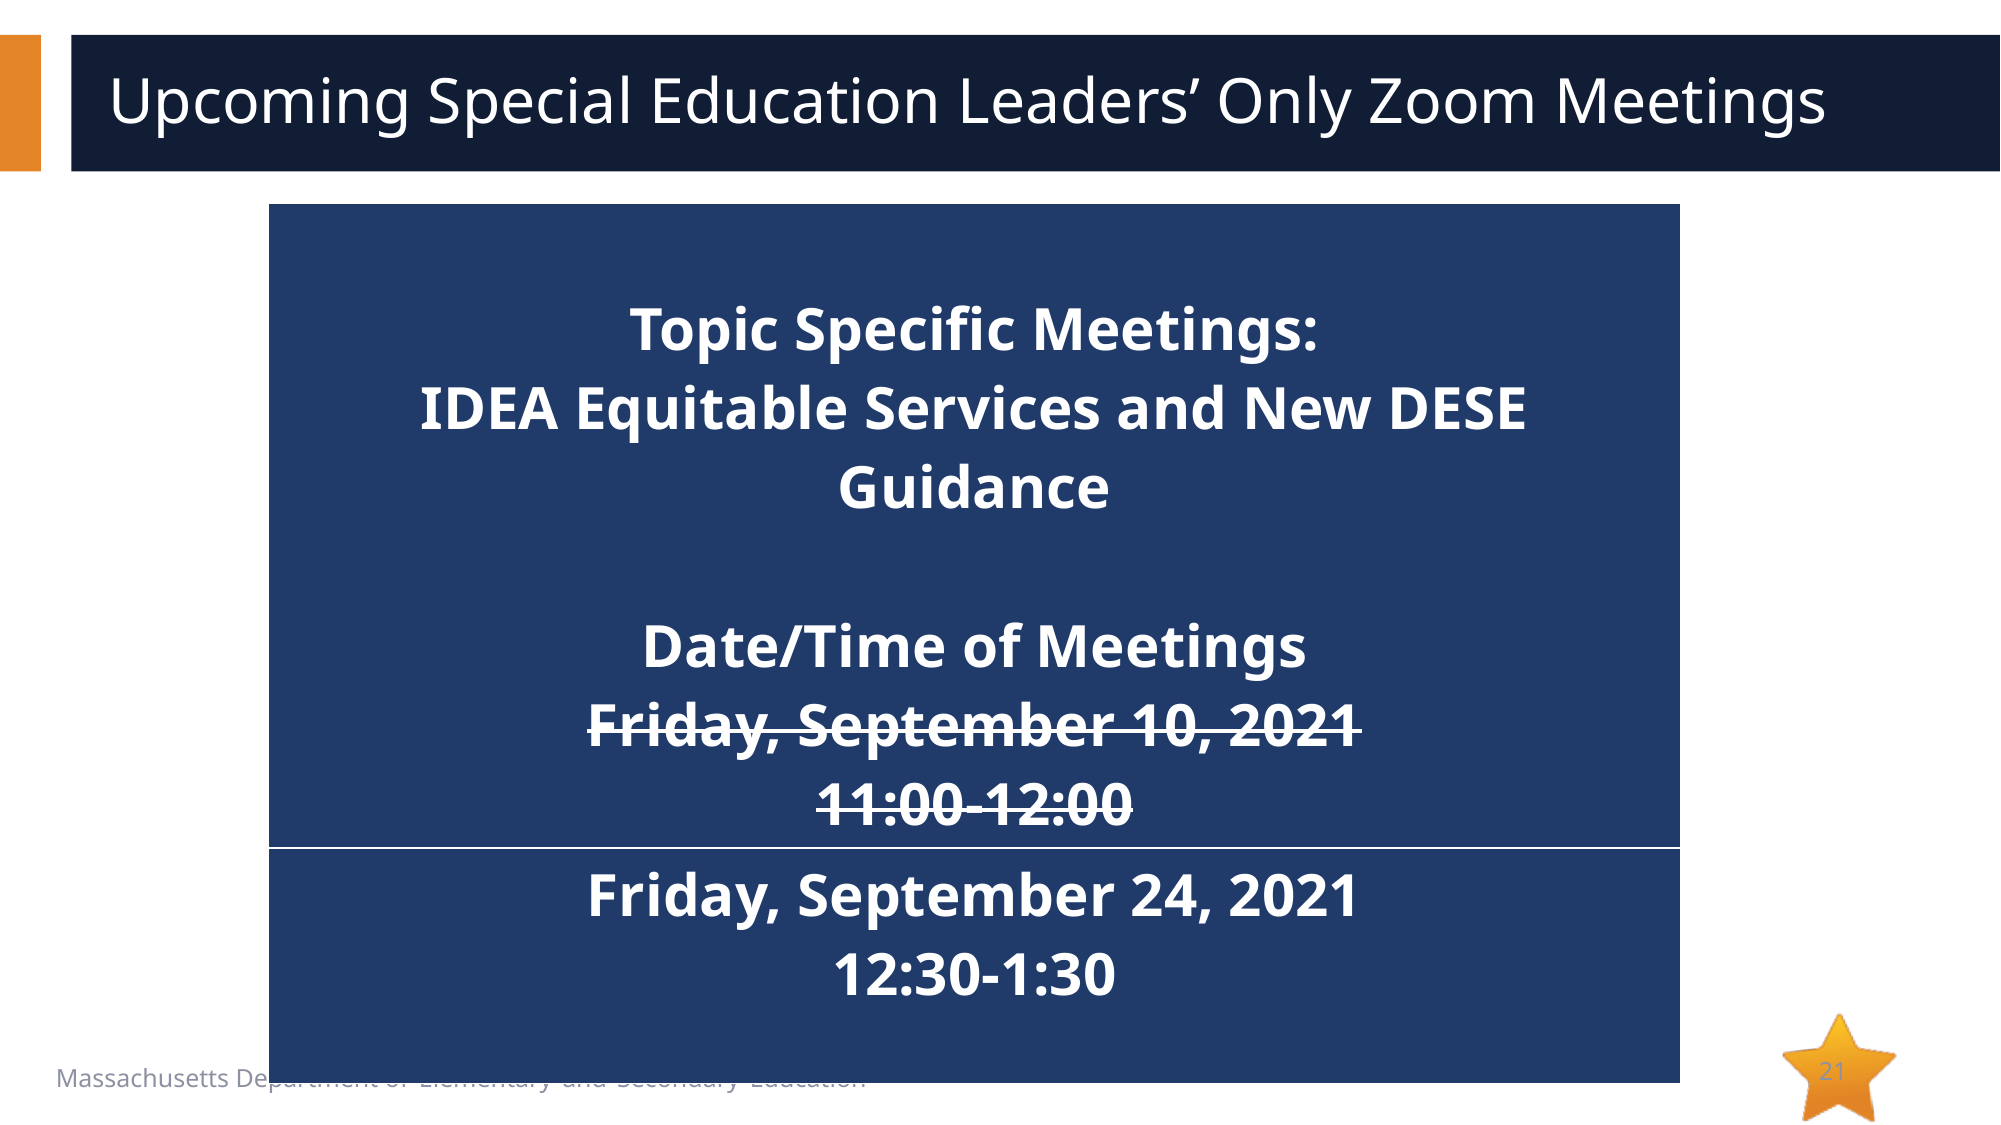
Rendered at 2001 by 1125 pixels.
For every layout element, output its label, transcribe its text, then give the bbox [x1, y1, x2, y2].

table_header Topic Specific Meetings: IDEA Equitable Services and New DESE Guidance Date/Time of Meeting​s Friday, September 10, 2021 11:00-12:00 [269, 204, 1680, 847]
slide_number 21 [1412, 1042, 1863, 1103]
title Upcoming Special Education Leaders’ Only Zoom Meetings [93, 47, 1959, 159]
picture [1773, 1000, 1909, 1125]
table_cell Friday, September 24, 2021 12:30-1:30 [269, 849, 1680, 1083]
